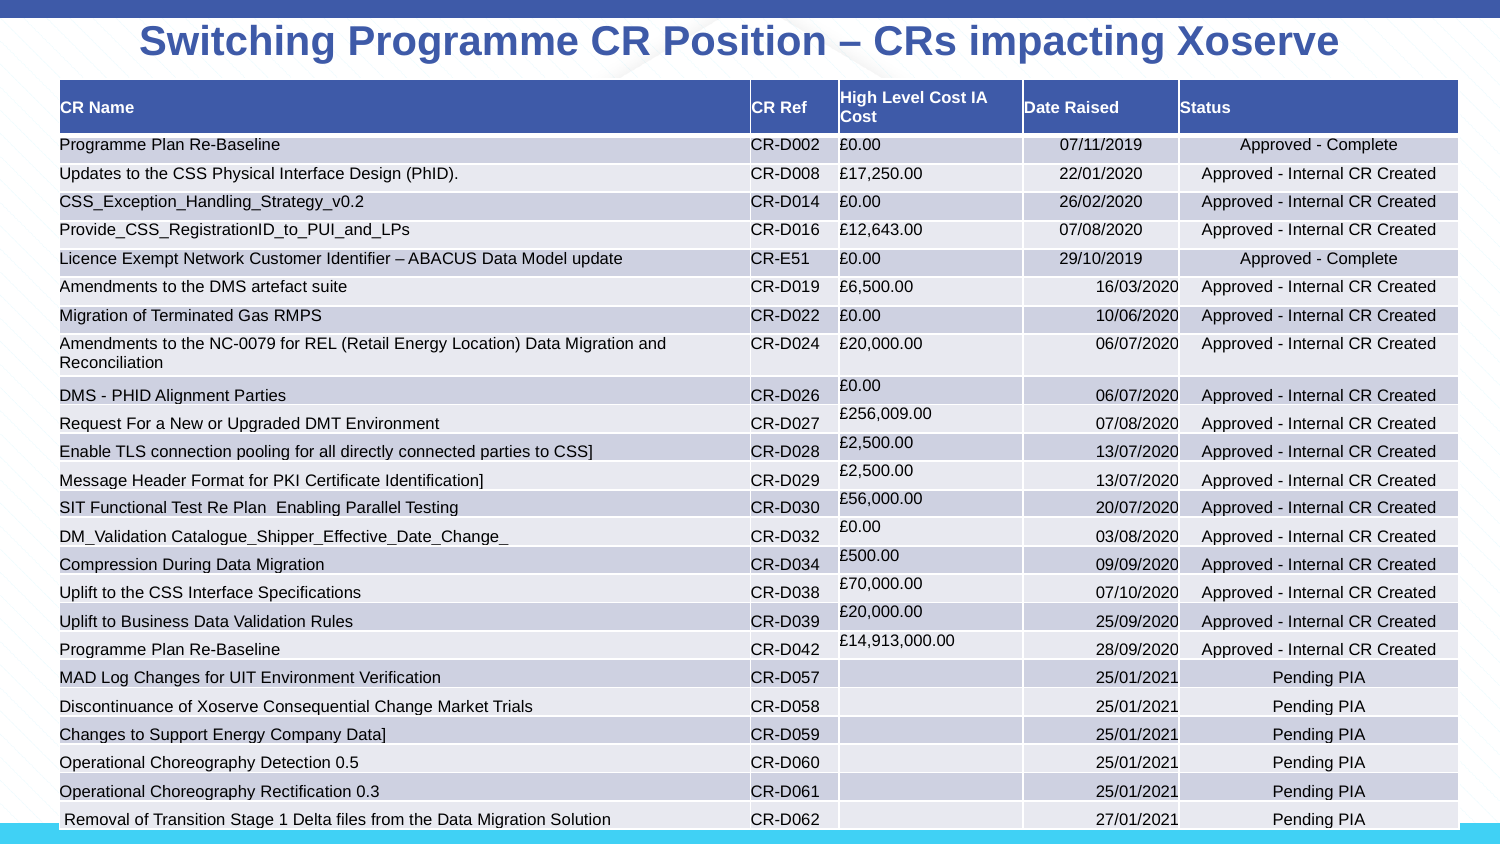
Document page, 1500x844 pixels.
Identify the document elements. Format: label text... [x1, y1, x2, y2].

table_cell Message Header Format for PKI Certificate Identification] [60, 462, 750, 489]
table_cell CR-D022 [751, 307, 838, 333]
table_cell £12,643.00 [840, 222, 1022, 248]
table_cell CR-D026 [751, 377, 838, 404]
table_cell Approved - Internal CR Created [1180, 377, 1458, 404]
table_cell CR-D057 [751, 660, 838, 687]
table_header High Level Cost IA Cost [840, 80, 1022, 133]
table_cell 03/08/2020 [1024, 518, 1178, 545]
table_cell CR-D029 [751, 462, 838, 489]
table_cell 07/08/2020 [1024, 405, 1178, 432]
table_cell Approved - Internal CR Created [1180, 632, 1458, 658]
table_cell DMS - PHID Alignment Parties [60, 377, 750, 404]
table_cell Approved - Internal CR Created [1180, 603, 1458, 630]
table_cell Programme Plan Re-Baseline [60, 138, 750, 163]
table_cell 13/07/2020 [1024, 434, 1178, 460]
table_cell SIT Functional Test Re Plan Enabling Parallel Testing [60, 491, 750, 516]
table_cell CR-D024 [751, 335, 838, 375]
table_cell £14,913,000.00 [840, 632, 1022, 658]
table_cell Pending PIA [1180, 773, 1458, 800]
table_cell Approved - Internal CR Created [1180, 462, 1458, 489]
table_cell £20,000.00 [840, 335, 1022, 375]
table_cell Migration of Terminated Gas RMPS [60, 307, 750, 333]
table_cell Amendments to the DMS artefact suite [60, 278, 750, 305]
table_cell 13/07/2020 [1024, 462, 1178, 489]
table_cell [840, 802, 1022, 828]
table_header CR Ref [751, 80, 838, 133]
table_cell CR-D061 [751, 773, 838, 800]
table_cell Operational Choreography Detection 0.5 [60, 745, 750, 772]
table_cell £56,000.00 [840, 491, 1022, 516]
table_cell Pending PIA [1180, 688, 1458, 715]
table_cell CR-D062 [751, 802, 838, 828]
table_cell 25/01/2021 [1024, 773, 1178, 800]
table_cell Operational Choreography Rectification 0.3 [60, 773, 750, 800]
table_cell Approved - Internal CR Created [1180, 335, 1458, 375]
table_cell [840, 745, 1022, 772]
table_cell Discontinuance of Xoserve Consequential Change Market Trials [60, 688, 750, 715]
table_cell Approved - Internal CR Created [1180, 165, 1458, 191]
table_cell Approved - Internal CR Created [1180, 193, 1458, 220]
table_cell £0.00 [840, 377, 1022, 404]
table_cell £0.00 [840, 307, 1022, 333]
table_cell [840, 717, 1022, 743]
table_cell CR-D002 [751, 138, 838, 163]
table_cell MAD Log Changes for UIT Environment Verification [60, 660, 750, 687]
table_cell [840, 660, 1022, 687]
table_cell DM_Validation Catalogue_Shipper_Effective_Date_Change_ [60, 518, 750, 545]
table_cell Approved - Internal CR Created [1180, 405, 1458, 432]
table_cell Uplift to Business Data Validation Rules [60, 603, 750, 630]
table_cell 07/08/2020 [1024, 222, 1178, 248]
table_cell CR-D027 [751, 405, 838, 432]
table_cell £0.00 [840, 193, 1022, 220]
table_cell CR-D028 [751, 434, 838, 460]
table_cell 20/07/2020 [1024, 491, 1178, 516]
table_cell Updates to the CSS Physical Interface Design (PhID). [60, 165, 750, 191]
table_cell [840, 773, 1022, 800]
table_cell Pending PIA [1180, 717, 1458, 743]
table_cell 29/10/2019 [1024, 250, 1178, 276]
table_cell £2,500.00 [840, 462, 1022, 489]
table_cell CR-D016 [751, 222, 838, 248]
table_cell Approved - Internal CR Created [1180, 547, 1458, 573]
table_cell CR-D014 [751, 193, 838, 220]
table_cell Approved - Complete [1180, 250, 1458, 276]
table_cell 07/10/2020 [1024, 575, 1178, 602]
table_cell CR-D019 [751, 278, 838, 305]
table_cell 10/06/2020 [1024, 307, 1178, 333]
table_cell CR-D042 [751, 632, 838, 658]
table_cell Approved - Internal CR Created [1180, 307, 1458, 333]
table_cell CR-D038 [751, 575, 838, 602]
table_cell Pending PIA [1180, 802, 1458, 828]
table_cell 06/07/2020 [1024, 335, 1178, 375]
table_header Date Raised [1024, 80, 1178, 133]
table_cell Uplift to the CSS Interface Specifications [60, 575, 750, 602]
table_cell CR-D058 [751, 688, 838, 715]
table_cell Approved - Complete [1180, 138, 1458, 163]
table_cell Removal of Transition Stage 1 Delta files from the Data Migration Solution [60, 802, 750, 828]
table_cell Programme Plan Re-Baseline [60, 632, 750, 658]
table_cell Approved - Internal CR Created [1180, 434, 1458, 460]
table_cell Pending PIA [1180, 745, 1458, 772]
table_cell £70,000.00 [840, 575, 1022, 602]
table_cell CR-D034 [751, 547, 838, 573]
table_cell 09/09/2020 [1024, 547, 1178, 573]
table_cell £0.00 [840, 250, 1022, 276]
table_cell Pending PIA [1180, 660, 1458, 687]
table_cell £0.00 [840, 518, 1022, 545]
title Switching Programme CR Position – CRs impacting Xoserve [92, 0, 1387, 78]
table_cell 27/01/2021 [1024, 802, 1178, 828]
table_cell 26/02/2020 [1024, 193, 1178, 220]
table_cell Enable TLS connection pooling for all directly connected parties to CSS] [60, 434, 750, 460]
table_cell CR-D008 [751, 165, 838, 191]
table_cell Licence Exempt Network Customer Identifier – ABACUS Data Model update [60, 250, 750, 276]
table_cell Amendments to the NC-0079 for REL (Retail Energy Location) Data Migration and Reconciliation [60, 335, 750, 375]
table_cell CR-D059 [751, 717, 838, 743]
table_header CR Name [60, 80, 750, 133]
table_cell 25/01/2021 [1024, 717, 1178, 743]
table_cell [840, 688, 1022, 715]
table_cell Approved - Internal CR Created [1180, 518, 1458, 545]
table_cell 25/01/2021 [1024, 745, 1178, 772]
table_cell £17,250.00 [840, 165, 1022, 191]
table_cell CR-D060 [751, 745, 838, 772]
table_cell £2,500.00 [840, 434, 1022, 460]
table_cell 22/01/2020 [1024, 165, 1178, 191]
table_cell Approved - Internal CR Created [1180, 222, 1458, 248]
table_cell Compression During Data Migration [60, 547, 750, 573]
table_cell 16/03/2020 [1024, 278, 1178, 305]
table_cell 07/11/2019 [1024, 138, 1178, 163]
table_cell 25/09/2020 [1024, 603, 1178, 630]
table_cell £256,009.00 [840, 405, 1022, 432]
table_cell Changes to Support Energy Company Data] [60, 717, 750, 743]
table_cell 28/09/2020 [1024, 632, 1178, 658]
table_cell CR-D039 [751, 603, 838, 630]
table_cell £500.00 [840, 547, 1022, 573]
table_cell £20,000.00 [840, 603, 1022, 630]
picture [0, 0, 1500, 844]
table_cell CR-E51 [751, 250, 838, 276]
table_cell CR-D030 [751, 491, 838, 516]
table_cell 25/01/2021 [1024, 688, 1178, 715]
table_cell Provide_CSS_RegistrationID_to_PUI_and_LPs [60, 222, 750, 248]
table_cell £0.00 [840, 138, 1022, 163]
table_cell CR-D032 [751, 518, 838, 545]
table_cell 06/07/2020 [1024, 377, 1178, 404]
table_header Status [1180, 80, 1458, 133]
table_cell Approved - Internal CR Created [1180, 491, 1458, 516]
table_cell Approved - Internal CR Created [1180, 278, 1458, 305]
table_cell Approved - Internal CR Created [1180, 575, 1458, 602]
table_cell 25/01/2021 [1024, 660, 1178, 687]
table_cell £6,500.00 [840, 278, 1022, 305]
table_cell Request For a New or Upgraded DMT Environment [60, 405, 750, 432]
table_cell CSS_Exception_Handling_Strategy_v0.2 [60, 193, 750, 220]
